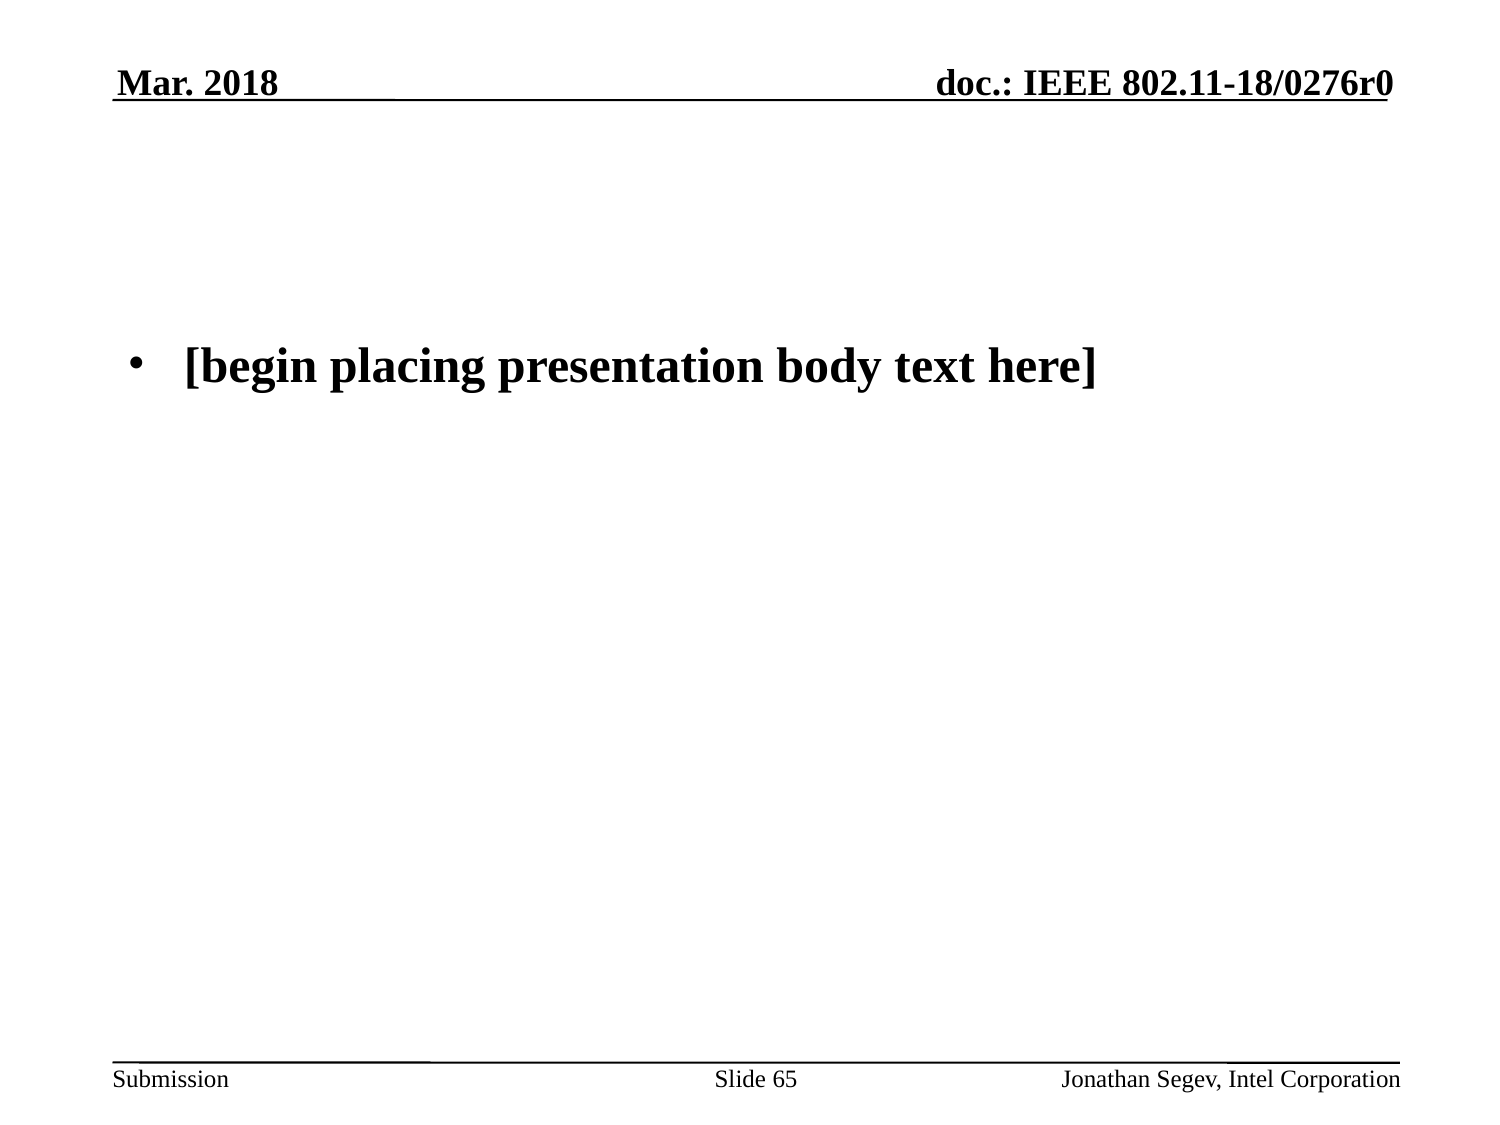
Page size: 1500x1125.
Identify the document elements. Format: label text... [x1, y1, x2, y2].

list [begin placing presentation body text here] [112, 324, 1388, 1001]
slide_number Slide 65 [712, 1061, 800, 1123]
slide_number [116, 58, 507, 104]
footer Jonathan Segev, Intel Corporation [1031, 1061, 1402, 1093]
